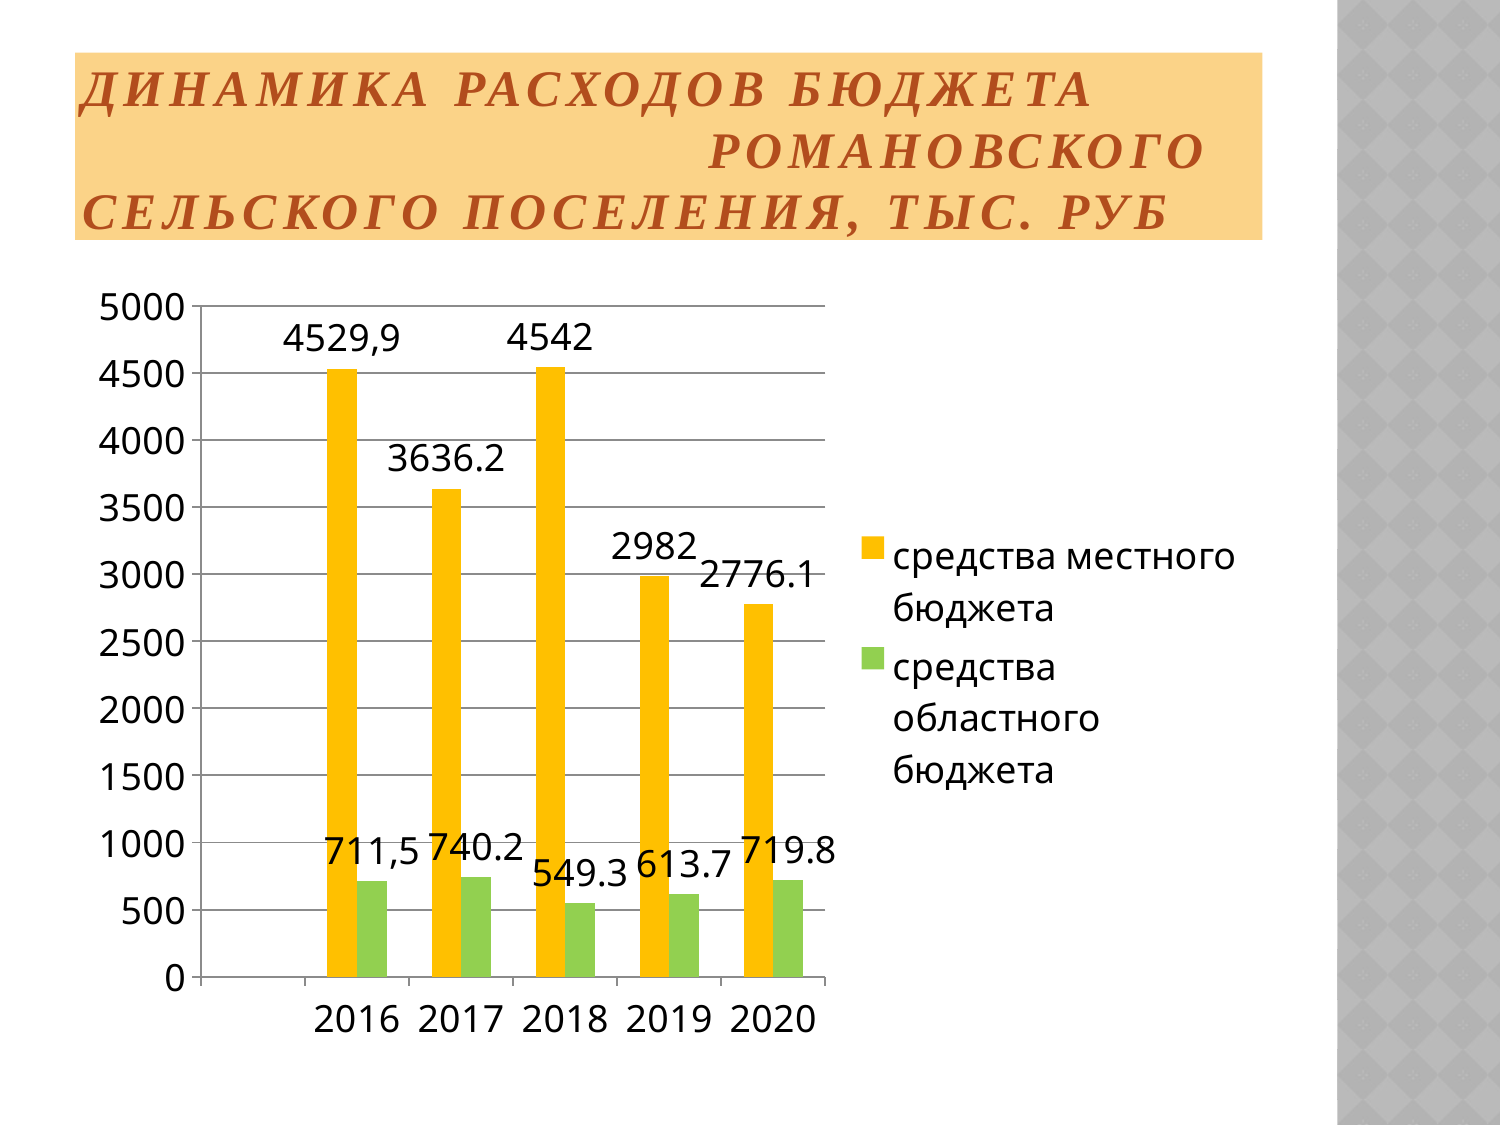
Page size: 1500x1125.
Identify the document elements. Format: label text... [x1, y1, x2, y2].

chart [74, 263, 1263, 1060]
title Динамика расходов бюджета Романовского сельского поселения, тыс. руб [75, 52, 1263, 240]
